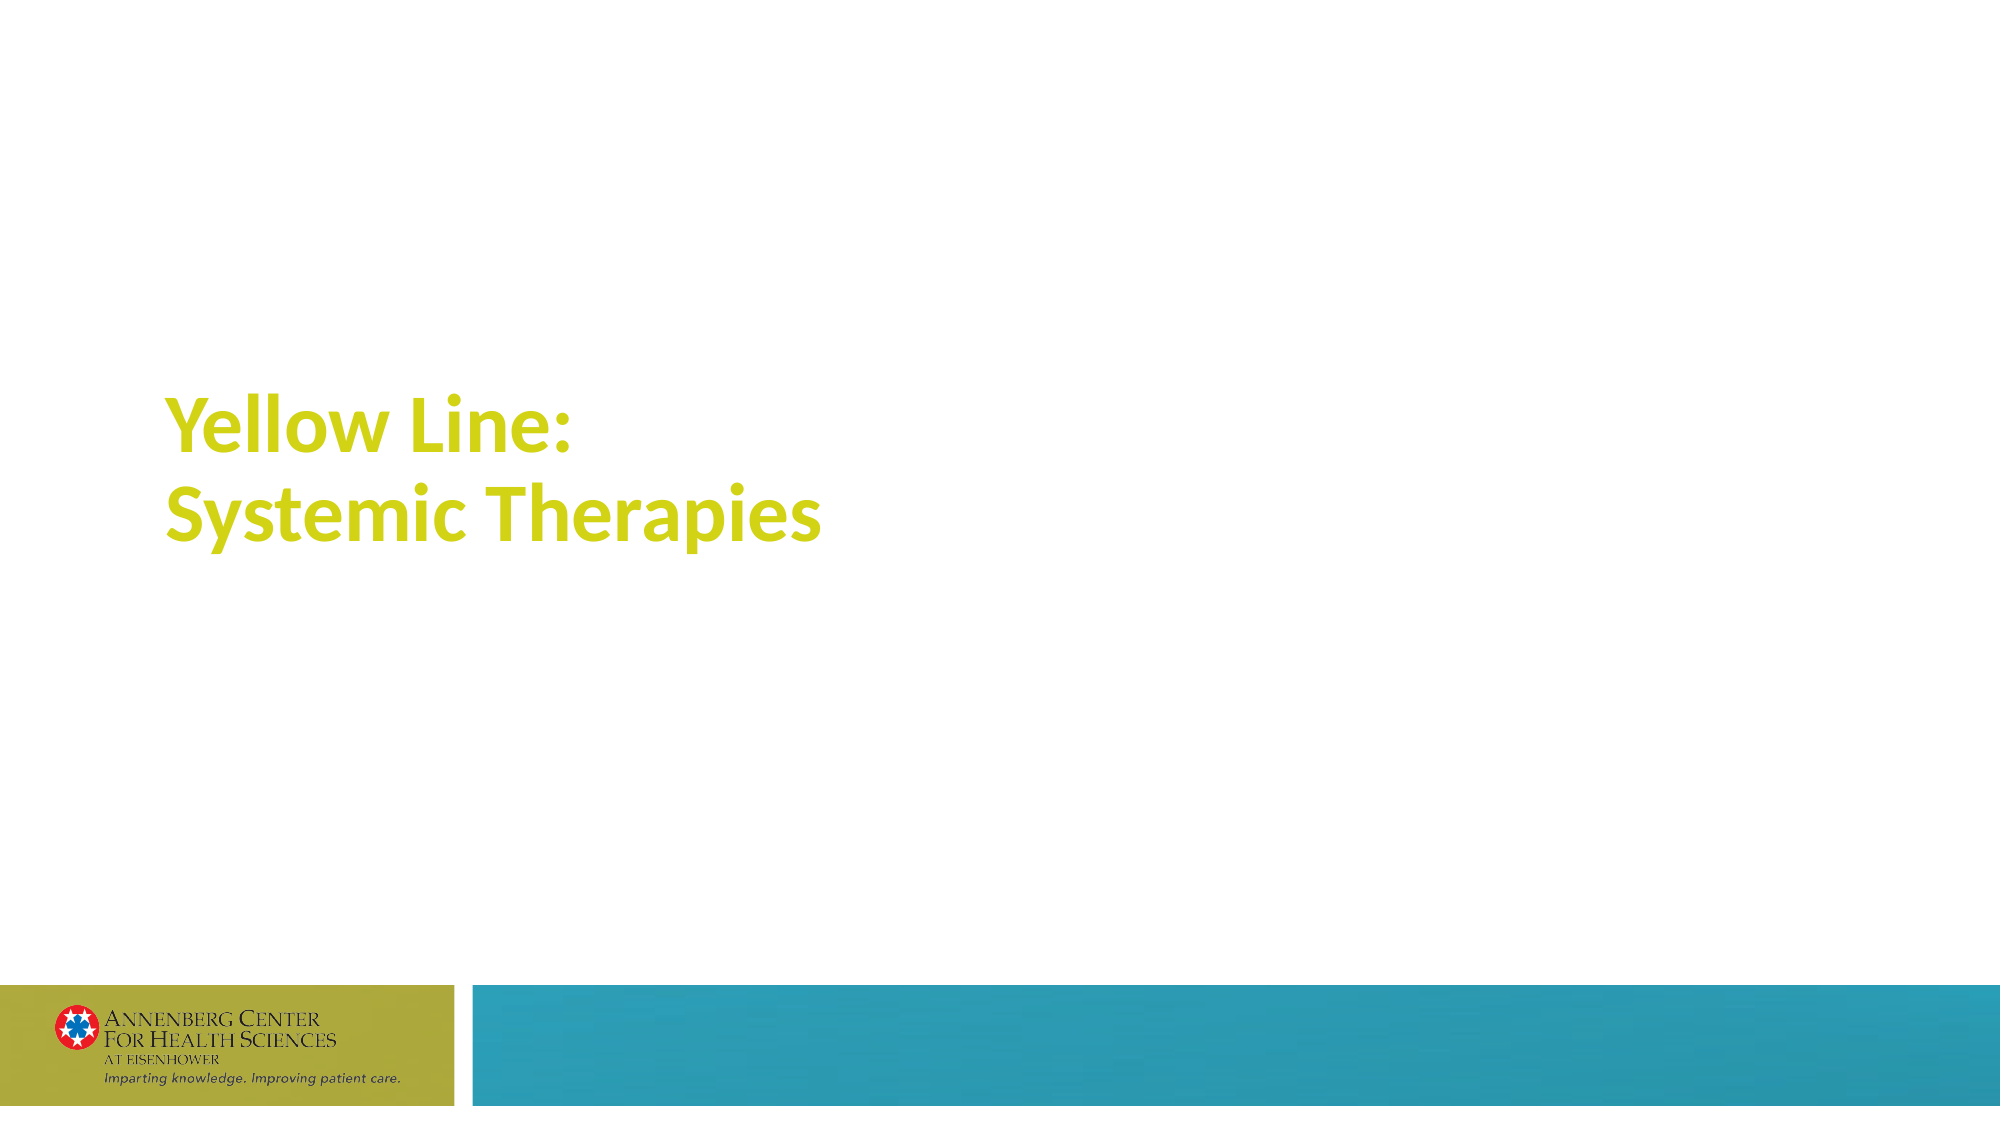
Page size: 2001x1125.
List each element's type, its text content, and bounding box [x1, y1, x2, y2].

picture [55, 1005, 400, 1086]
title Yellow Line: Systemic Therapies [150, 349, 1850, 591]
